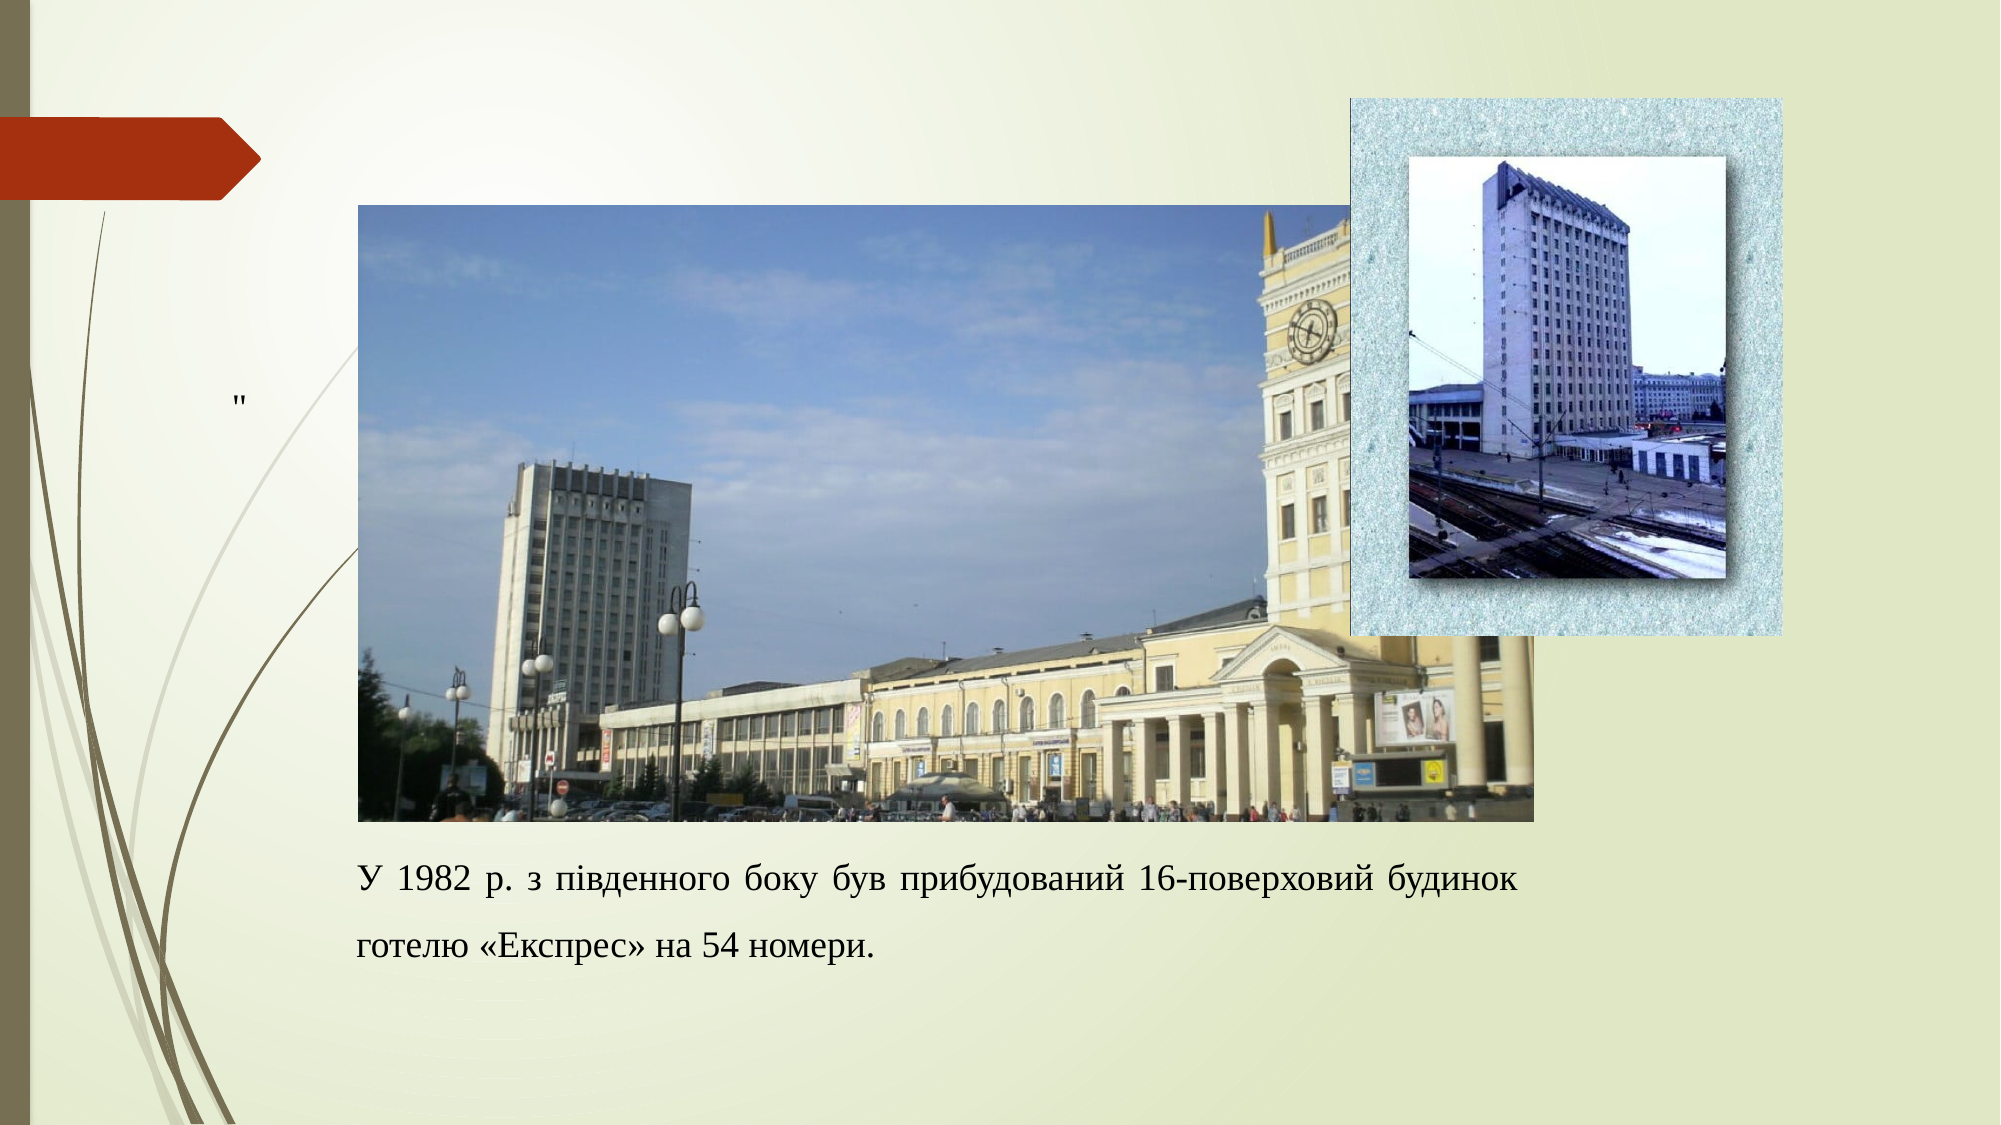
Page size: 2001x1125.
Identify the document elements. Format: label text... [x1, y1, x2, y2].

text_box " [217, 376, 353, 436]
picture [1350, 98, 1783, 636]
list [358, 205, 1534, 823]
text_box У 1982 р. з південного боку був прибудований 16-поверховий будинок готелю «Експрес» на 54 номери. [341, 822, 1534, 1040]
